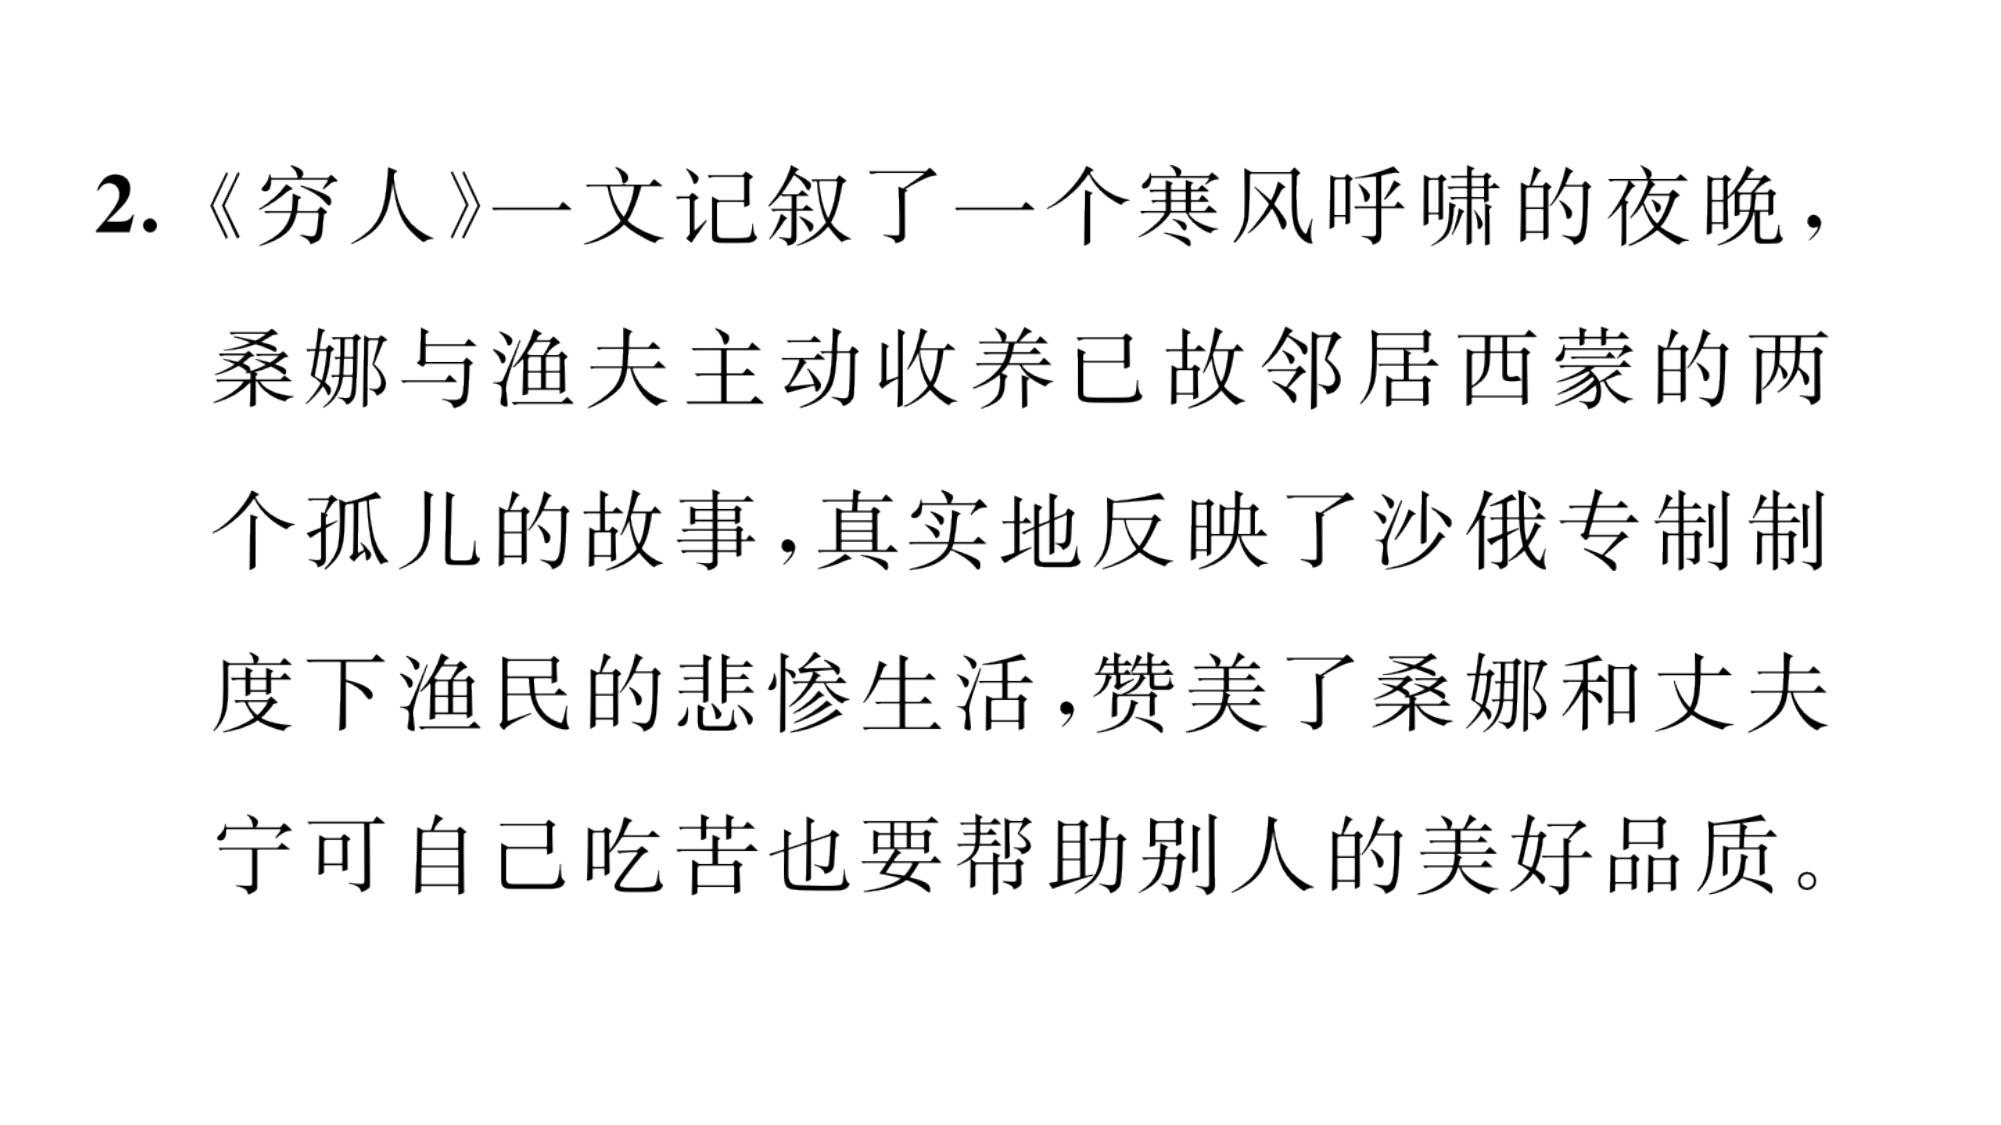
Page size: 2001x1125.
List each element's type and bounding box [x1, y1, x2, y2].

picture [87, 117, 1979, 936]
